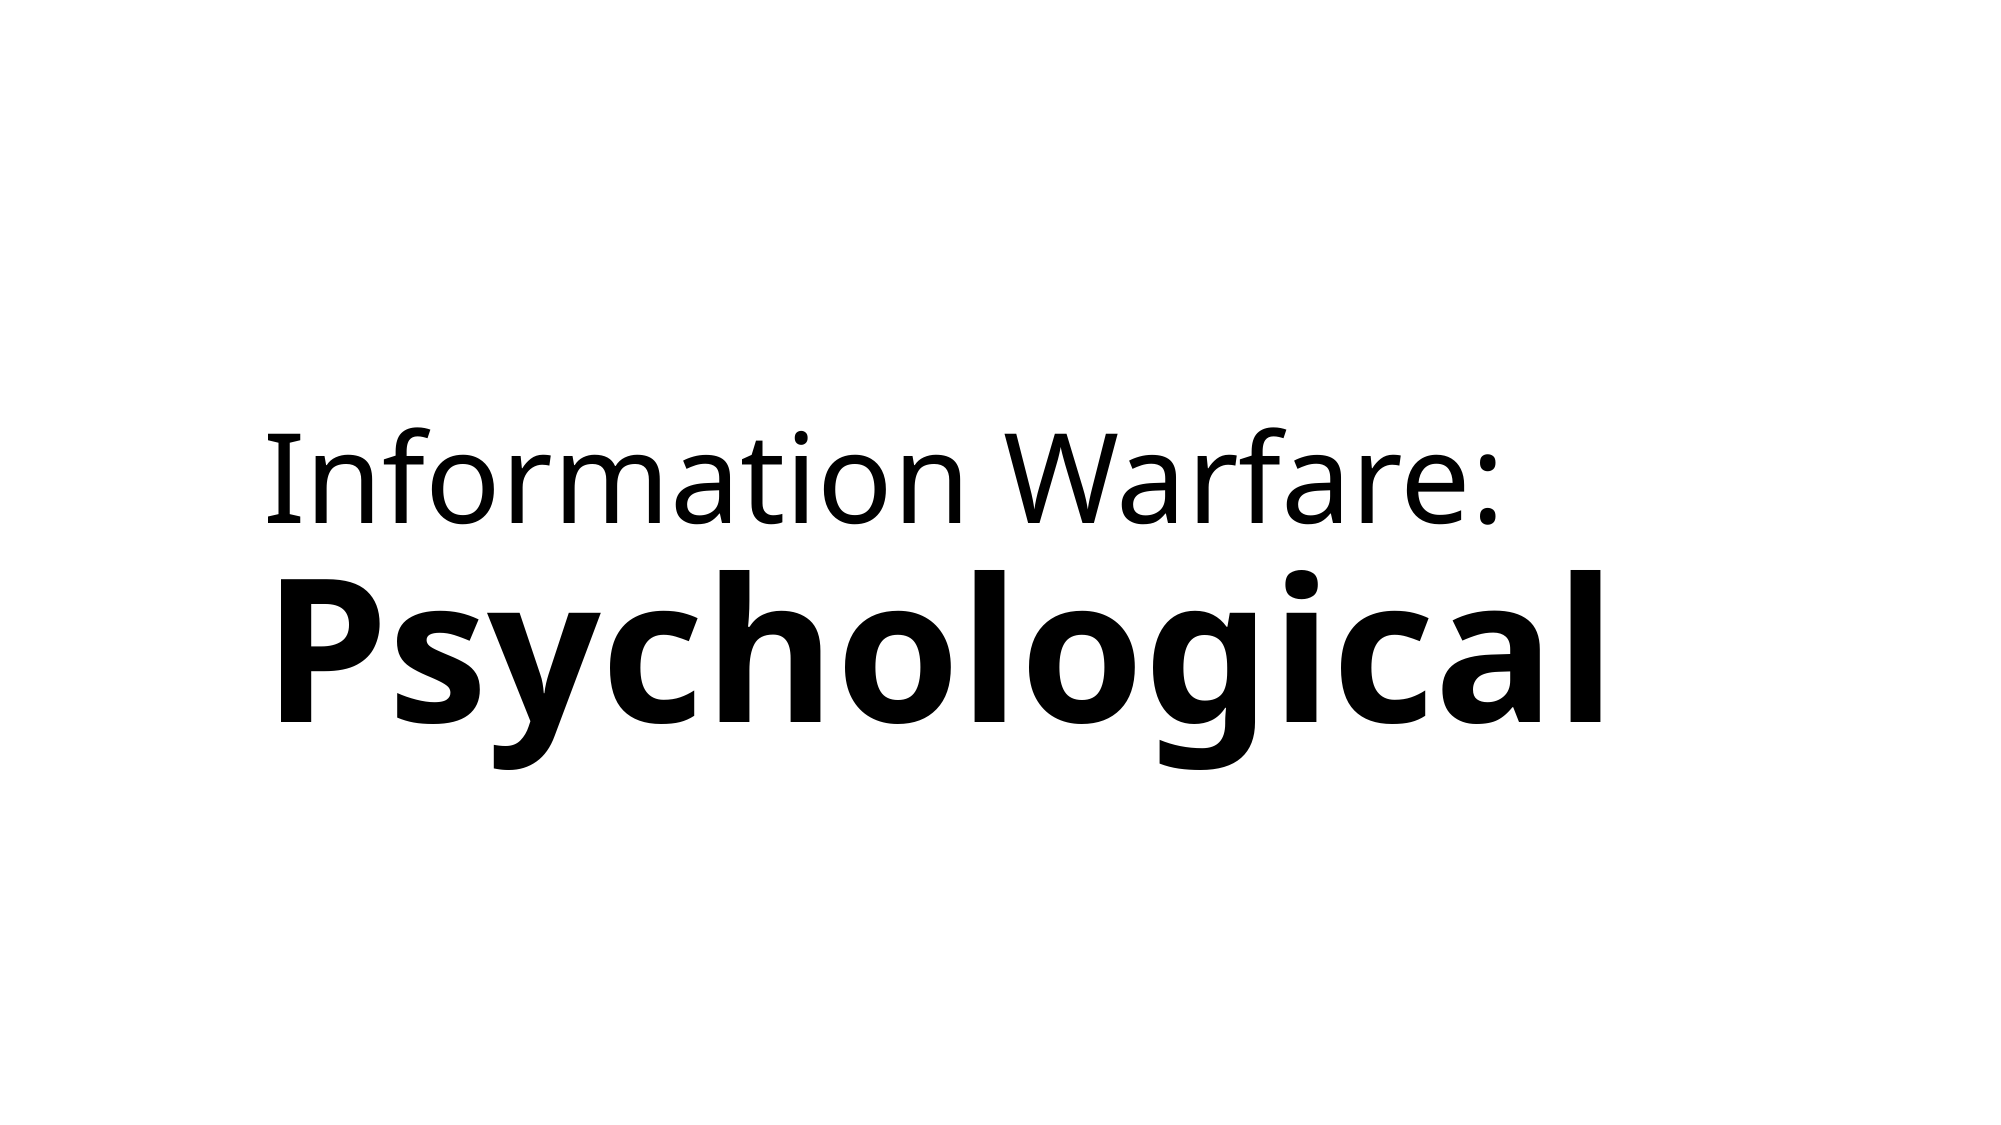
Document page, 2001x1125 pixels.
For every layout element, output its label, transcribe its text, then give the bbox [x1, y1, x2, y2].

title Information Warfare: Psychological [248, 348, 2000, 774]
